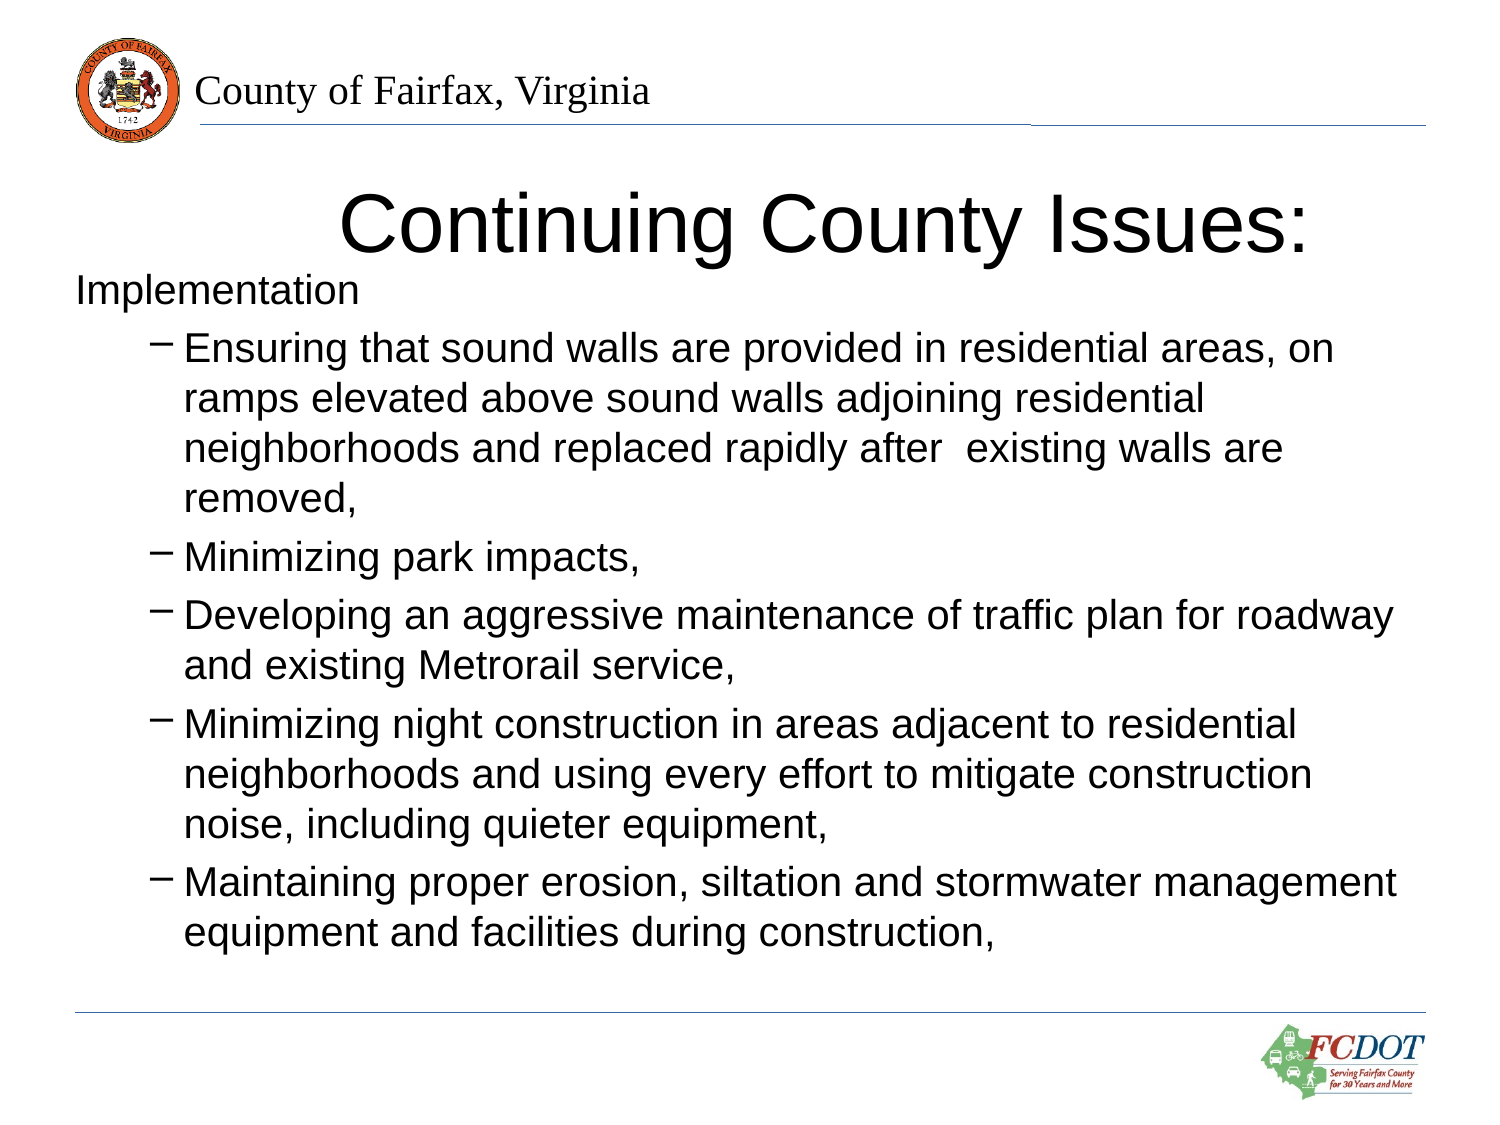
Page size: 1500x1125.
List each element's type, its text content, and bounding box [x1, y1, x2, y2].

picture [1260, 1024, 1425, 1100]
list Implementation Ensuring that sound walls are provided in residential areas, on ramps elevated above sound walls adjoining residential neighborhoods and replaced rapidly after existing walls are removed, Minimizing park impacts, Developing an aggressive maintenance of traffic plan for roadway and existing Metrorail service, Minimizing night construction in areas adjacent to residential neighborhoods and using every effort to mitigate construction noise, including quieter equipment, Maintaining proper erosion, siltation and stormwater management equipment and facilities during construction, [74, 261, 1426, 1006]
title Continuing County Issues: [149, 124, 1500, 313]
picture [75, 37, 180, 143]
